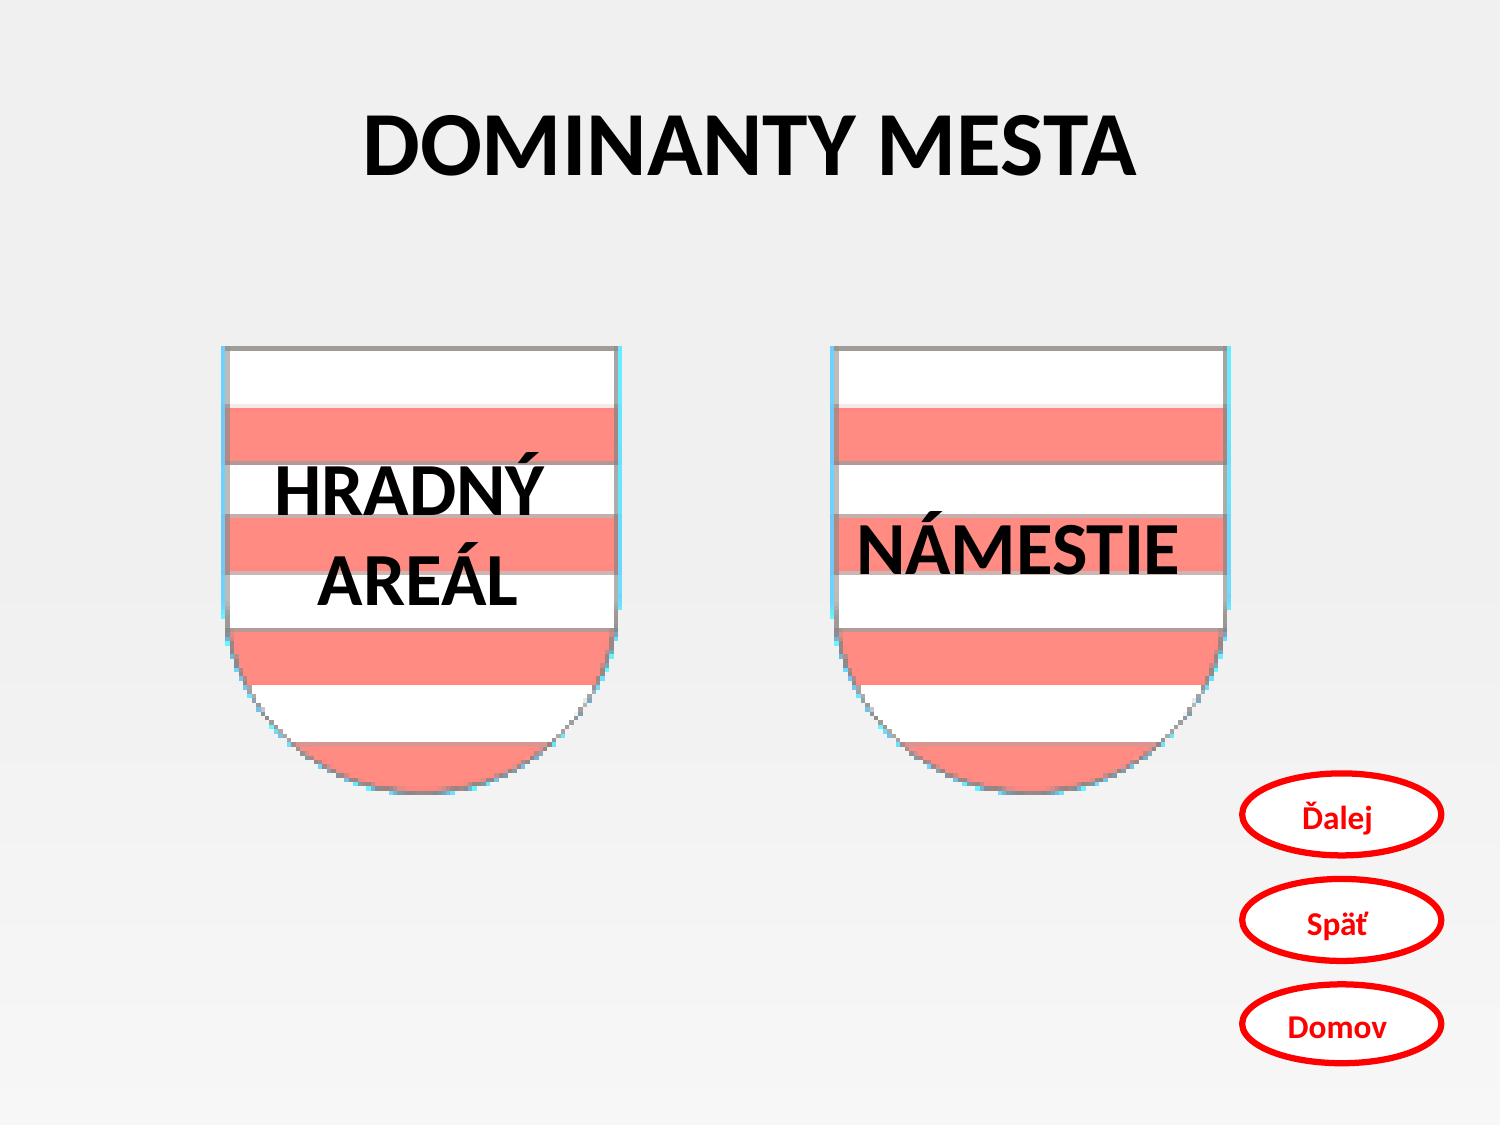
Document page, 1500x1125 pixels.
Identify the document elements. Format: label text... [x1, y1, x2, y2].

picture [773, 316, 1255, 844]
title Dominanty mesta [75, 45, 1425, 233]
picture [163, 316, 645, 844]
